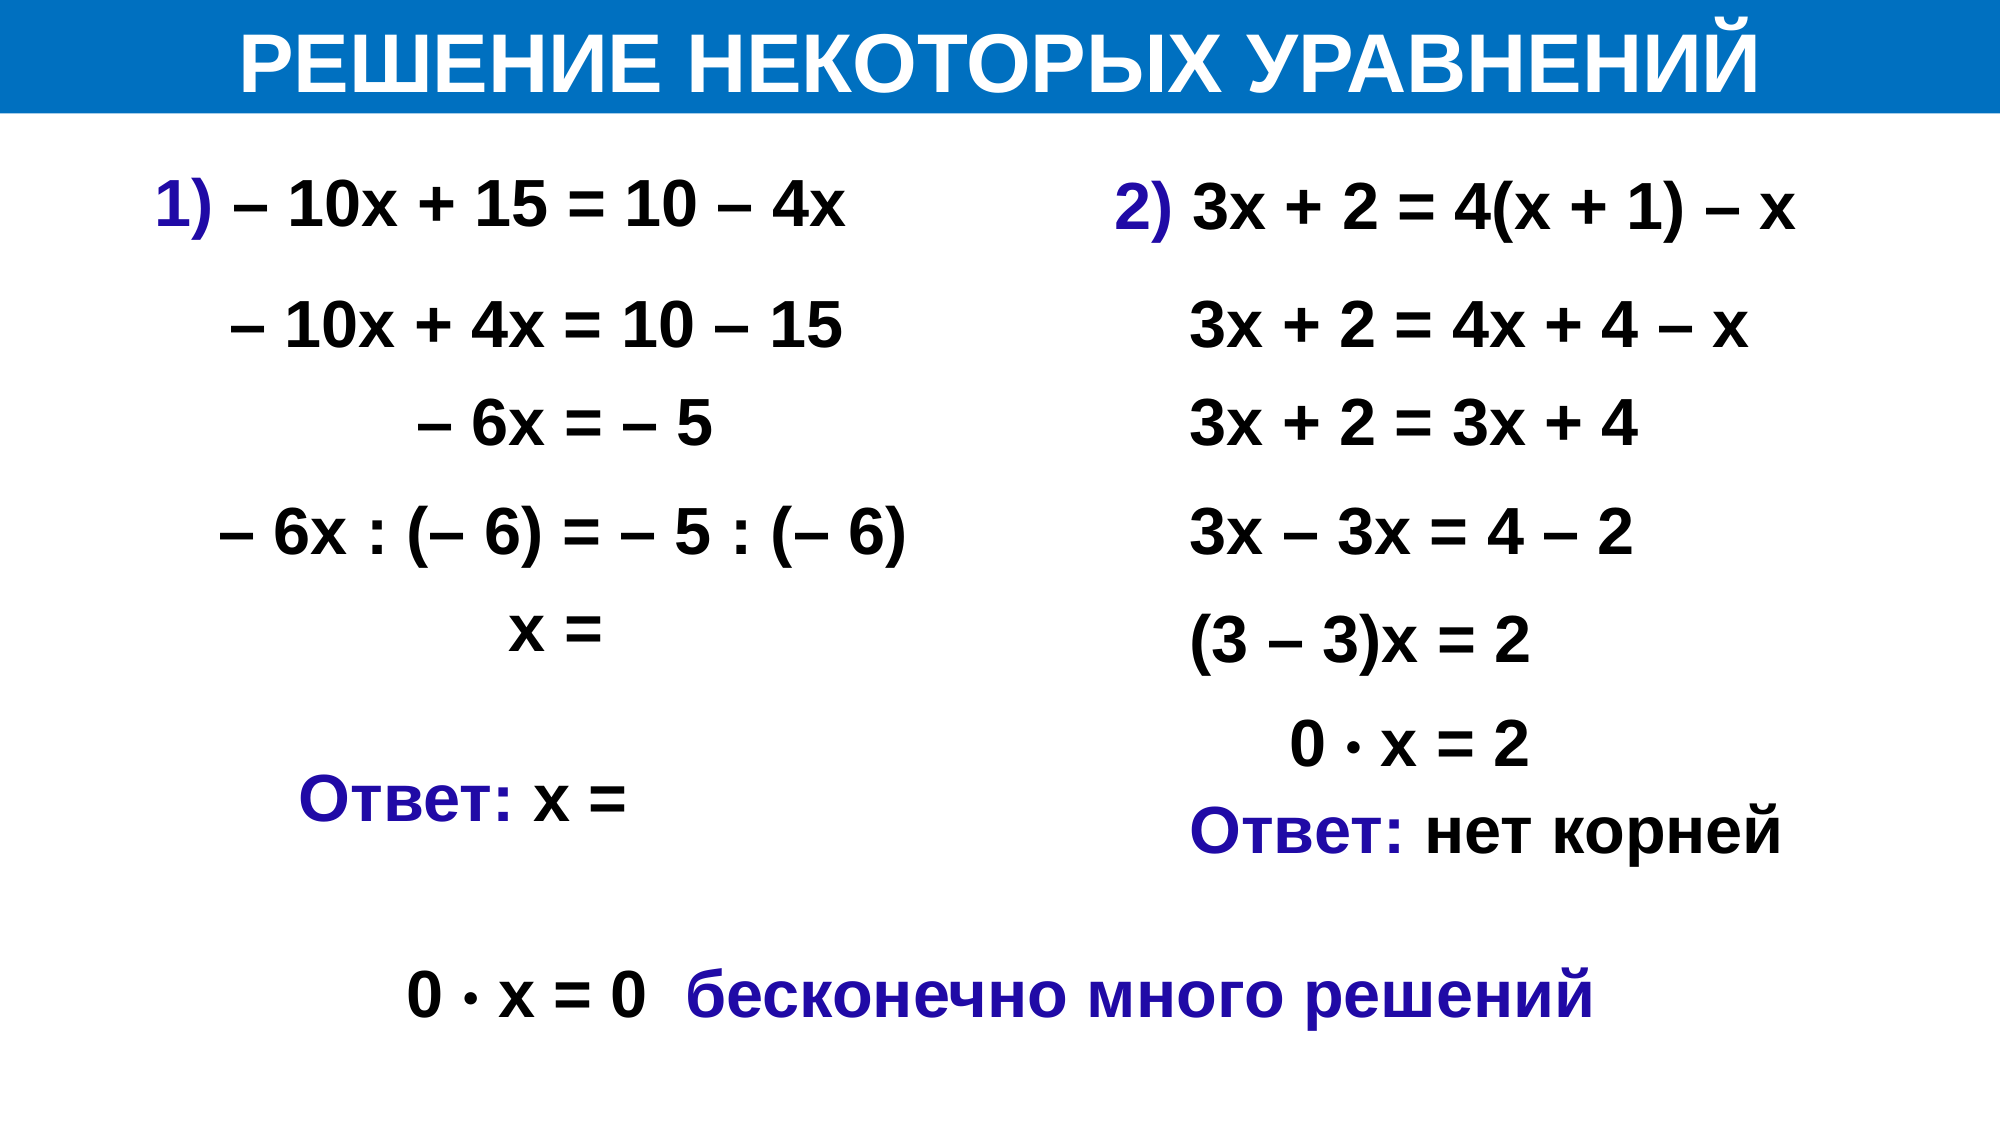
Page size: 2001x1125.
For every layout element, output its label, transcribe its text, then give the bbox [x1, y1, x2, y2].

text_box РЕШЕНИЕ НЕКОТОРЫХ УРАВНЕНИЙ [0, 2, 2000, 117]
text_box 2) 3х + 2 = 4(х + 1) – х [1099, 155, 1826, 250]
text_box Ответ: нет корней [1174, 778, 1826, 874]
text_box 0 · х = 2 [1274, 692, 1555, 778]
text_box 3х – 3х = 4 – 2 [1174, 480, 1690, 575]
text_box – 6х : (– 6) = – 5 : (– 6) [203, 480, 946, 575]
text_box 0 · х = 0 бесконечно много решений [391, 943, 1723, 1038]
text_box – 6х = – 5 [401, 371, 748, 467]
text_box – 10х + 4х = 10 – 15 [214, 273, 893, 369]
text_box 1) – 10х + 15 = 10 – 4х [140, 152, 912, 248]
text_box 3х + 2 = 3х + 4 [1174, 371, 1674, 467]
text_box (3 – 3)х = 2 [1174, 588, 1578, 684]
text_box 3х + 2 = 4х + 4 – х [1174, 273, 1774, 369]
